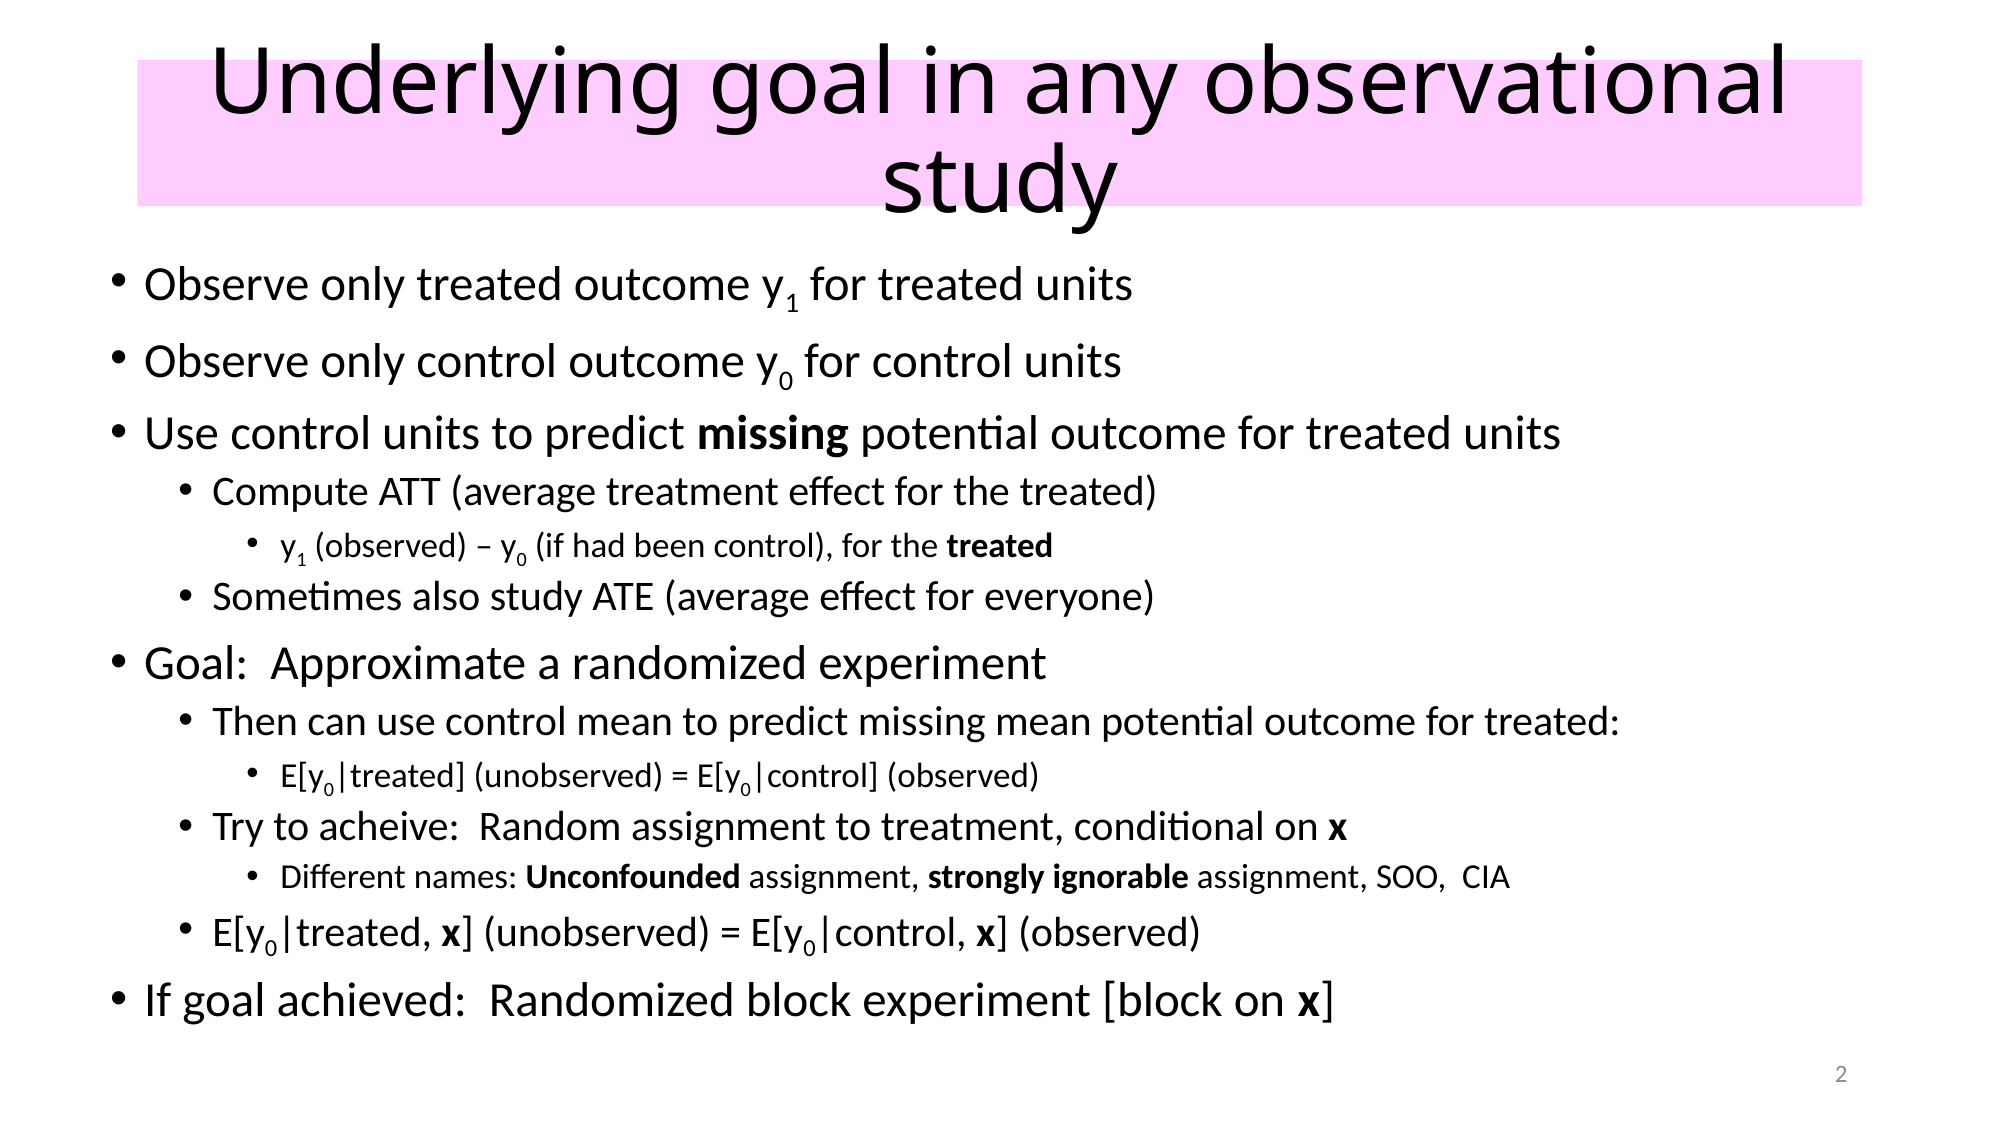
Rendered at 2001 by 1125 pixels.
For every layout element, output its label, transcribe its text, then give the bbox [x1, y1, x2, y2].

title Underlying goal in any observational study [137, 59, 1863, 206]
list Observe only treated outcome y1 for treated units Observe only control outcome y0 for control units Use control units to predict missing potential outcome for treated units Compute ATT (average treatment effect for the treated) y1 (observed) – y0 (if had been control), for the treated Sometimes also study ATE (average effect for everyone) Goal: Approximate a randomized experiment Then can use control mean to predict missing mean potential outcome for treated: E[y0|treated] (unobserved) = E[y0|control] (observed) Try to acheive: Random assignment to treatment, conditional on x Different names: Unconfounded assignment, strongly ignorable assignment, SOO, CIA E[y0|treated, x] (unobserved) = E[y0|control, x] (observed) If goal achieved: Randomized block experiment [block on x] [95, 244, 1913, 1043]
slide_number 2 [1412, 1042, 1863, 1103]
